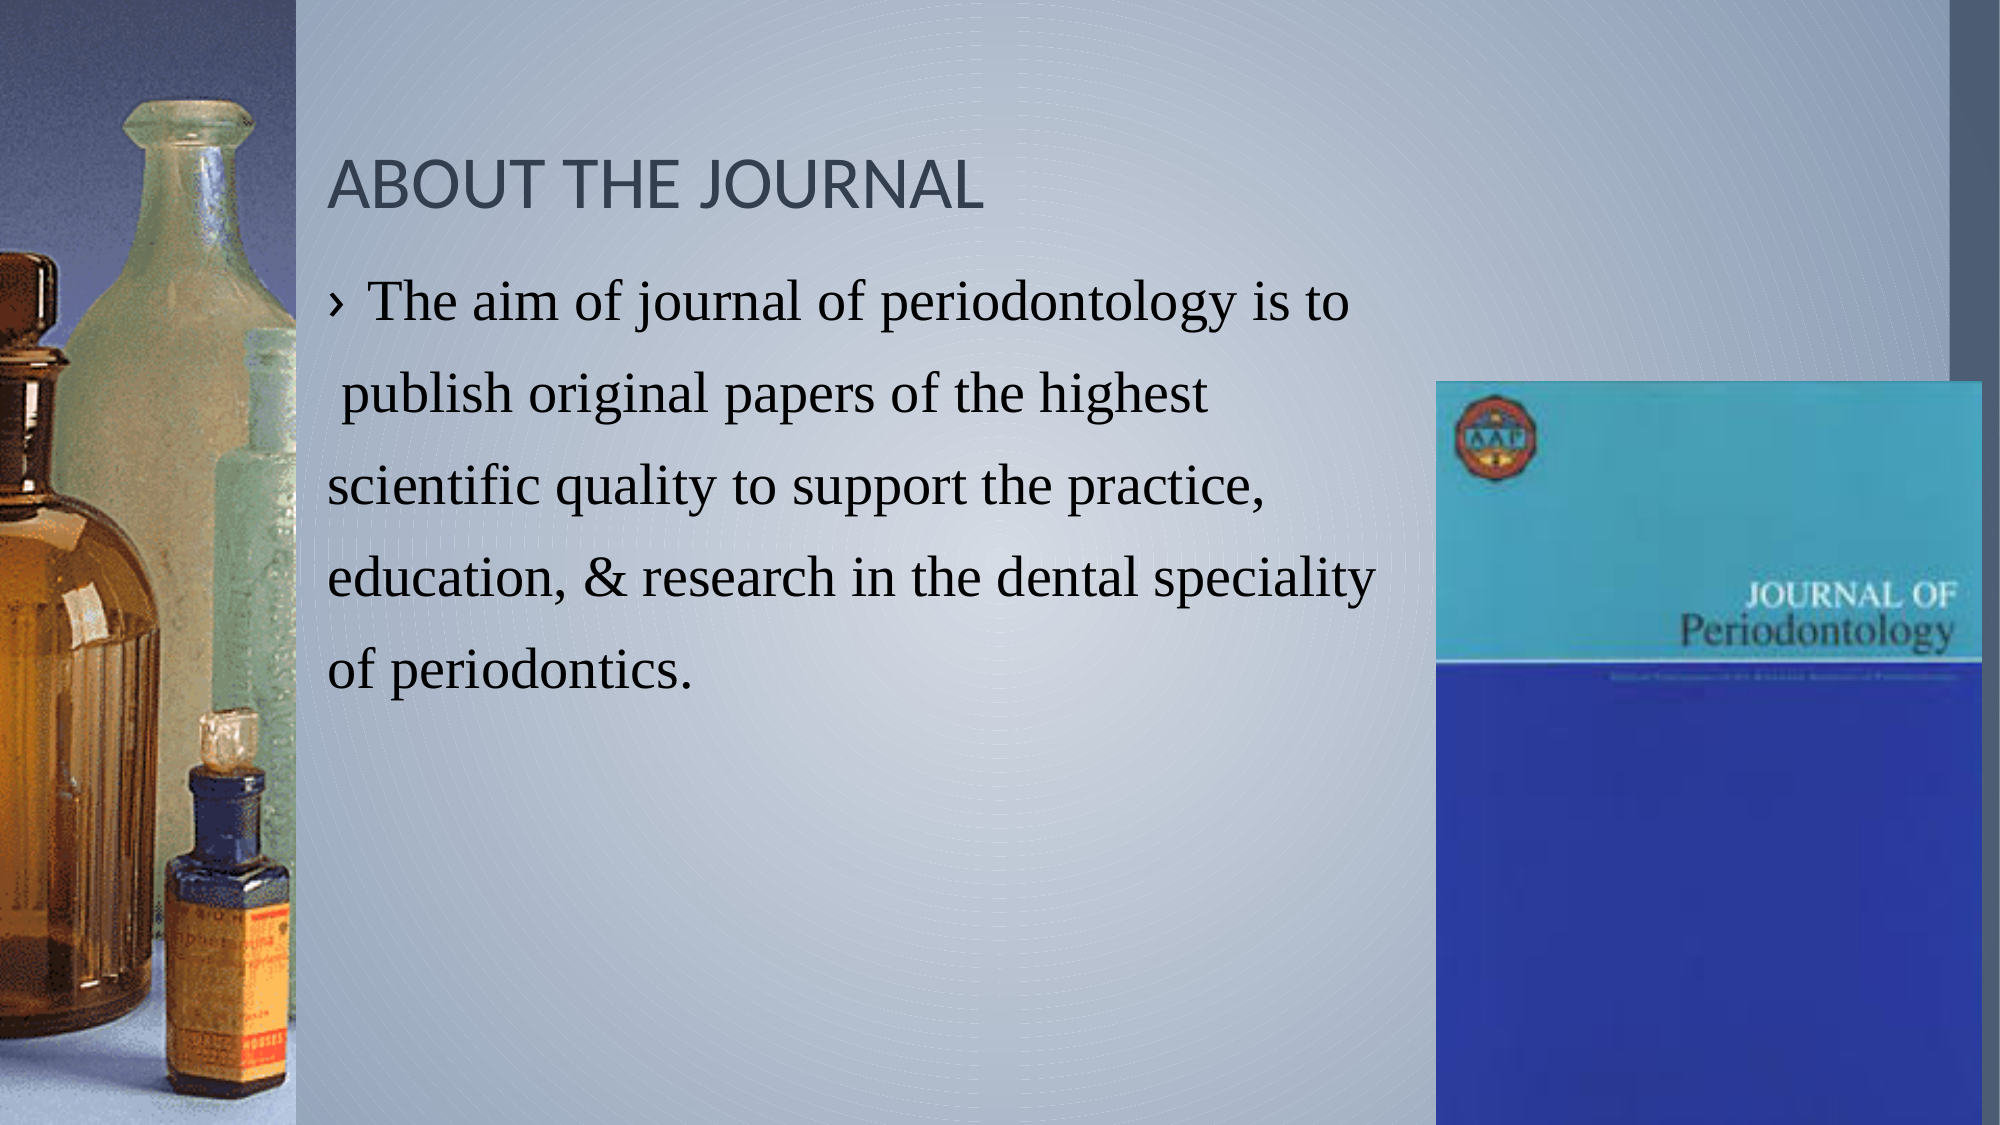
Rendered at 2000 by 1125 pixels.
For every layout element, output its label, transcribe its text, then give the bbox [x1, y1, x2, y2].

title ABOUT THE JOURNAL [312, 29, 1867, 233]
picture [1436, 381, 1982, 1125]
list The aim of journal of periodontology is to publish original papers of the highest scientific quality to support the practice, education, & research in the dental speciality of periodontics. [312, 262, 1867, 1013]
picture [0, 0, 296, 1125]
